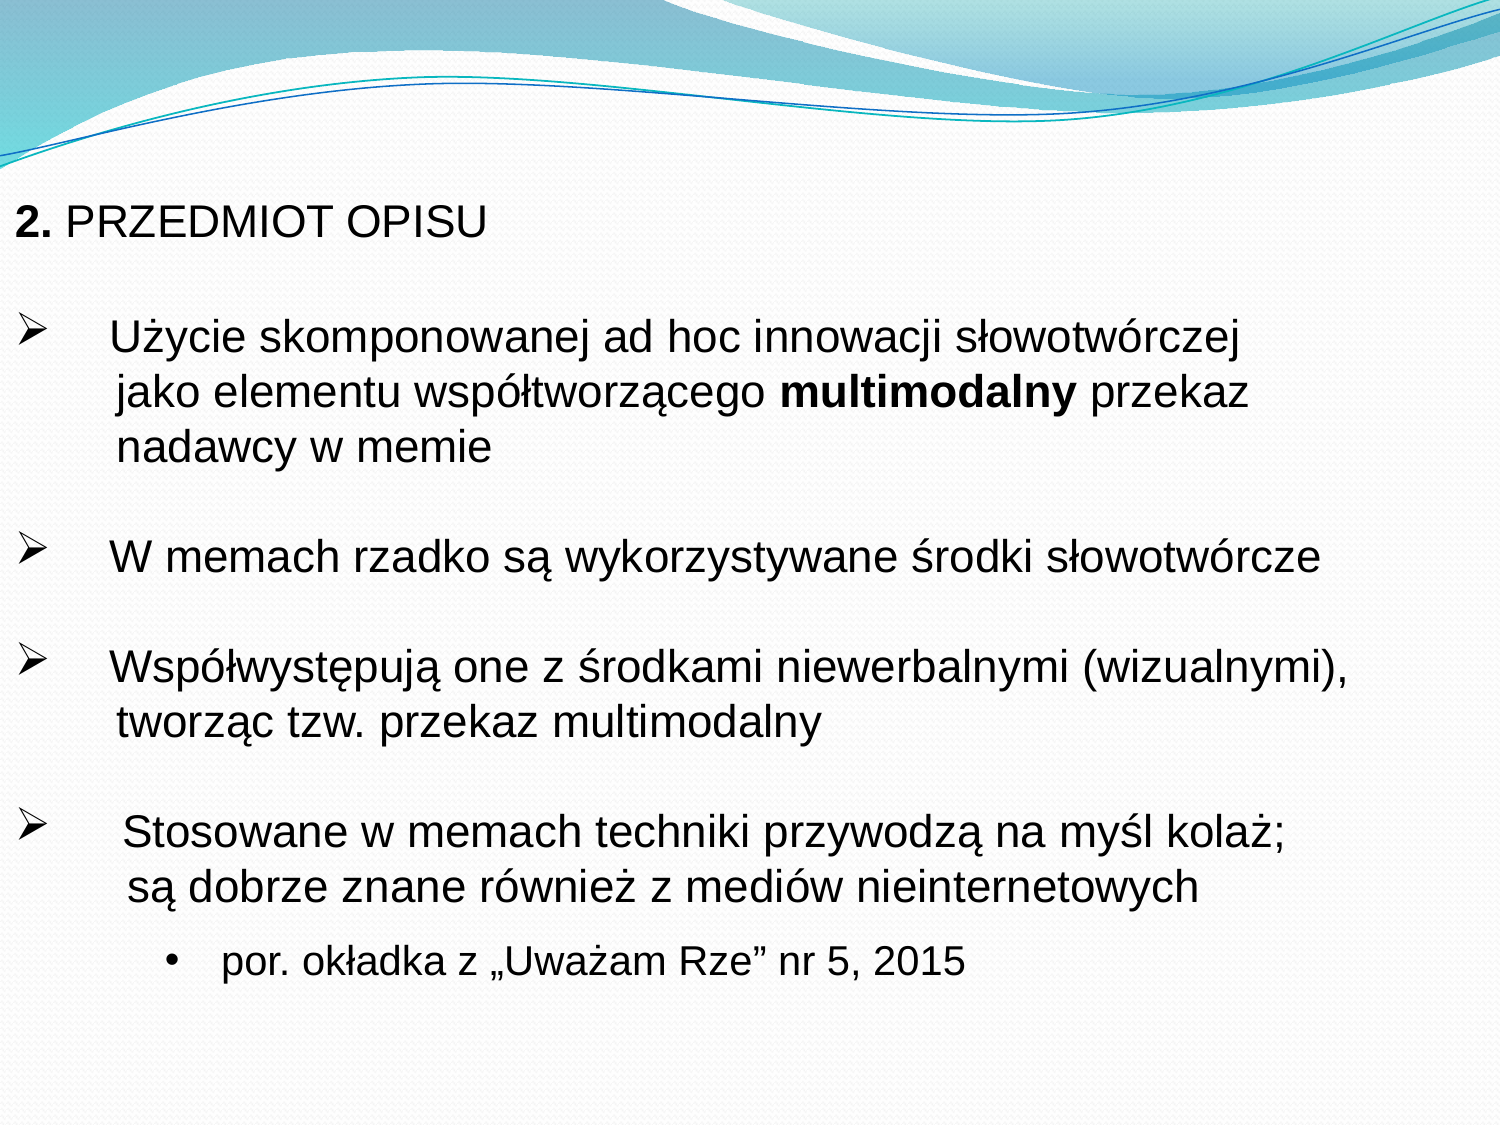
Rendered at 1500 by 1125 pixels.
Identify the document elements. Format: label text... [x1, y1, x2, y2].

text_box 2. PRZEDMIOT OPISU Użycie skomponowanej ad hoc innowacji słowotwórczej jako elementu współtworzącego multimodalny przekaz nadawcy w memie W memach rzadko są wykorzystywane środki słowotwórcze Współwystępują one z środkami niewerbalnymi (wizualnymi), tworząc tzw. przekaz multimodalny Stosowane w memach techniki przywodzą na myśl kolaż; są dobrze znane również z mediów nieinternetowych por. okładka z „Uważam Rze” nr 5, 2015 [0, 184, 1500, 1087]
